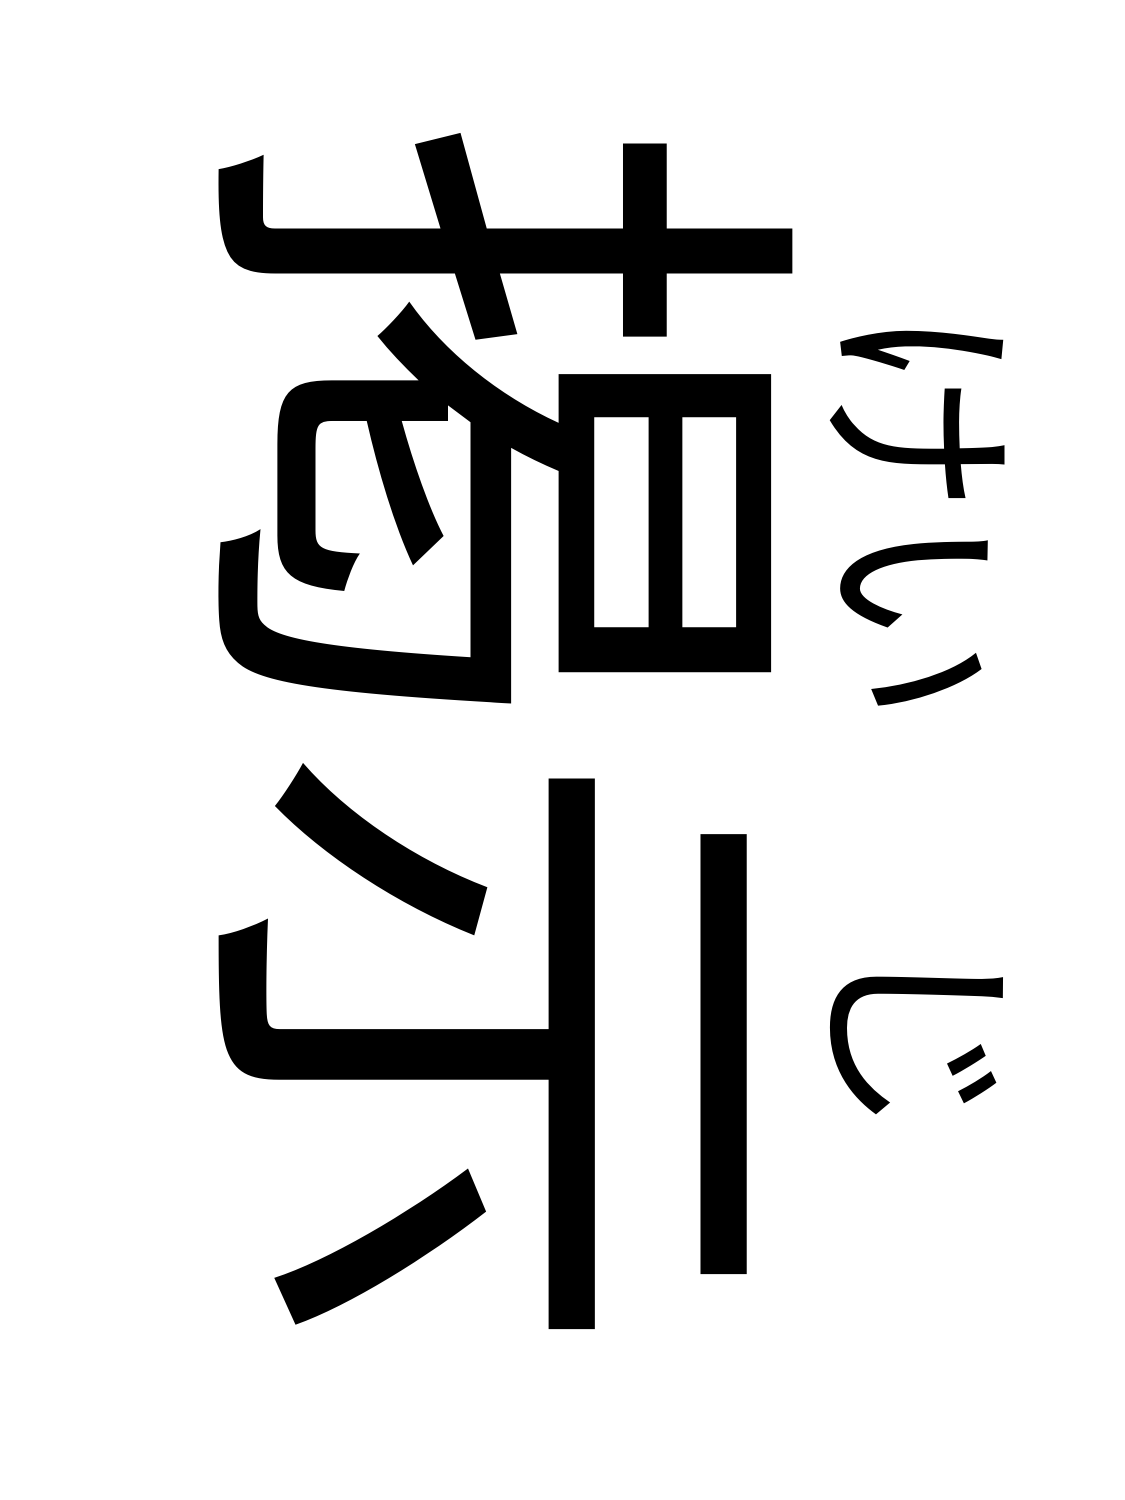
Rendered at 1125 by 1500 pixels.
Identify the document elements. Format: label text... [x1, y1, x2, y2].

text_box 掲示 [135, 116, 894, 1384]
text_box けい じ [775, 194, 1058, 1459]
